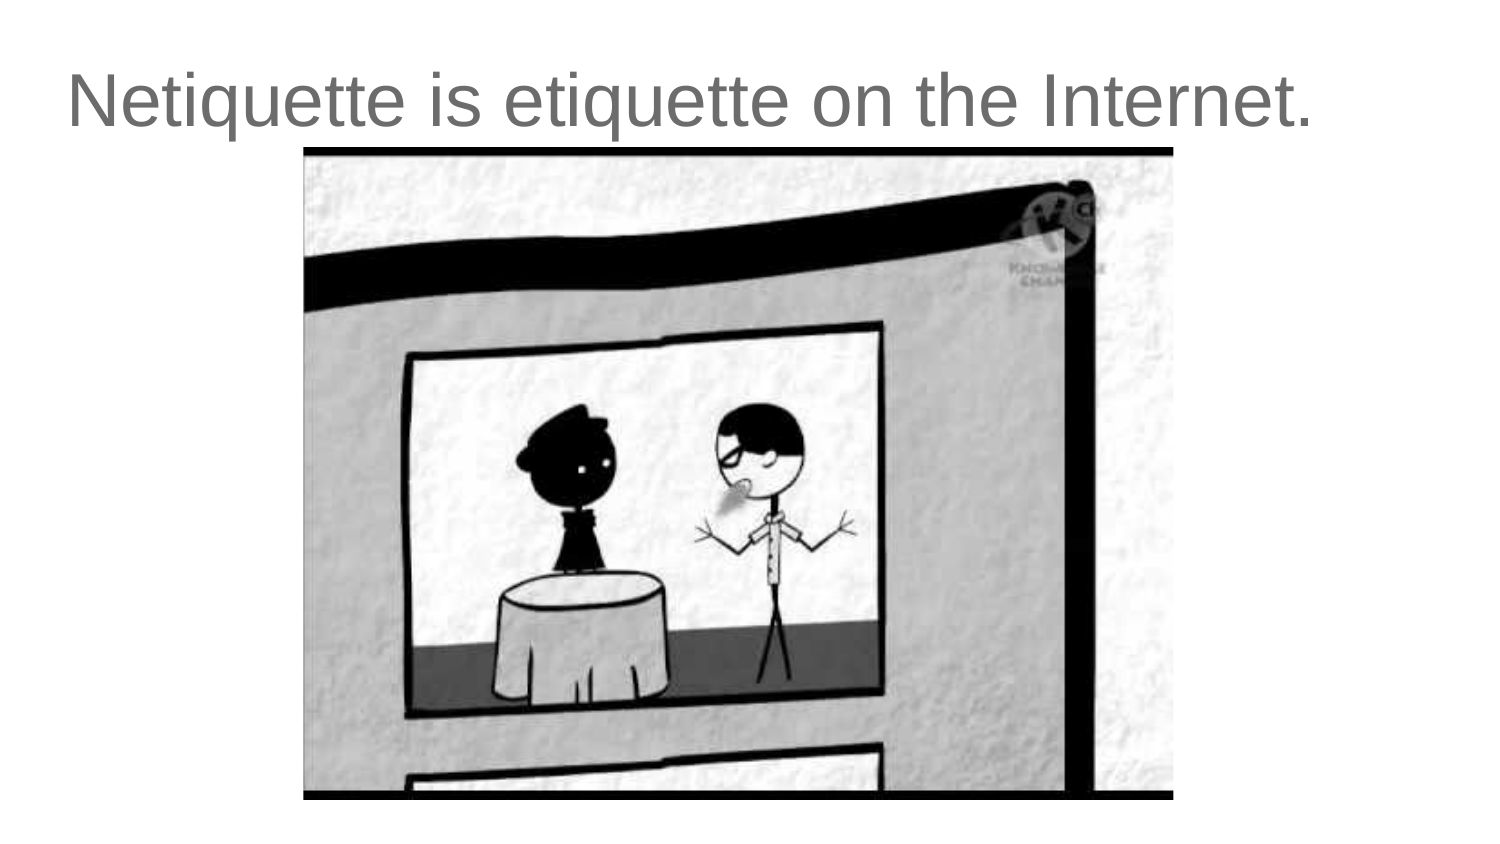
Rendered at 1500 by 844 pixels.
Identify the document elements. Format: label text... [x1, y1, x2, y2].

text_box [303, 147, 1174, 800]
title Netiquette is etiquette on the Internet. [51, 23, 1449, 117]
